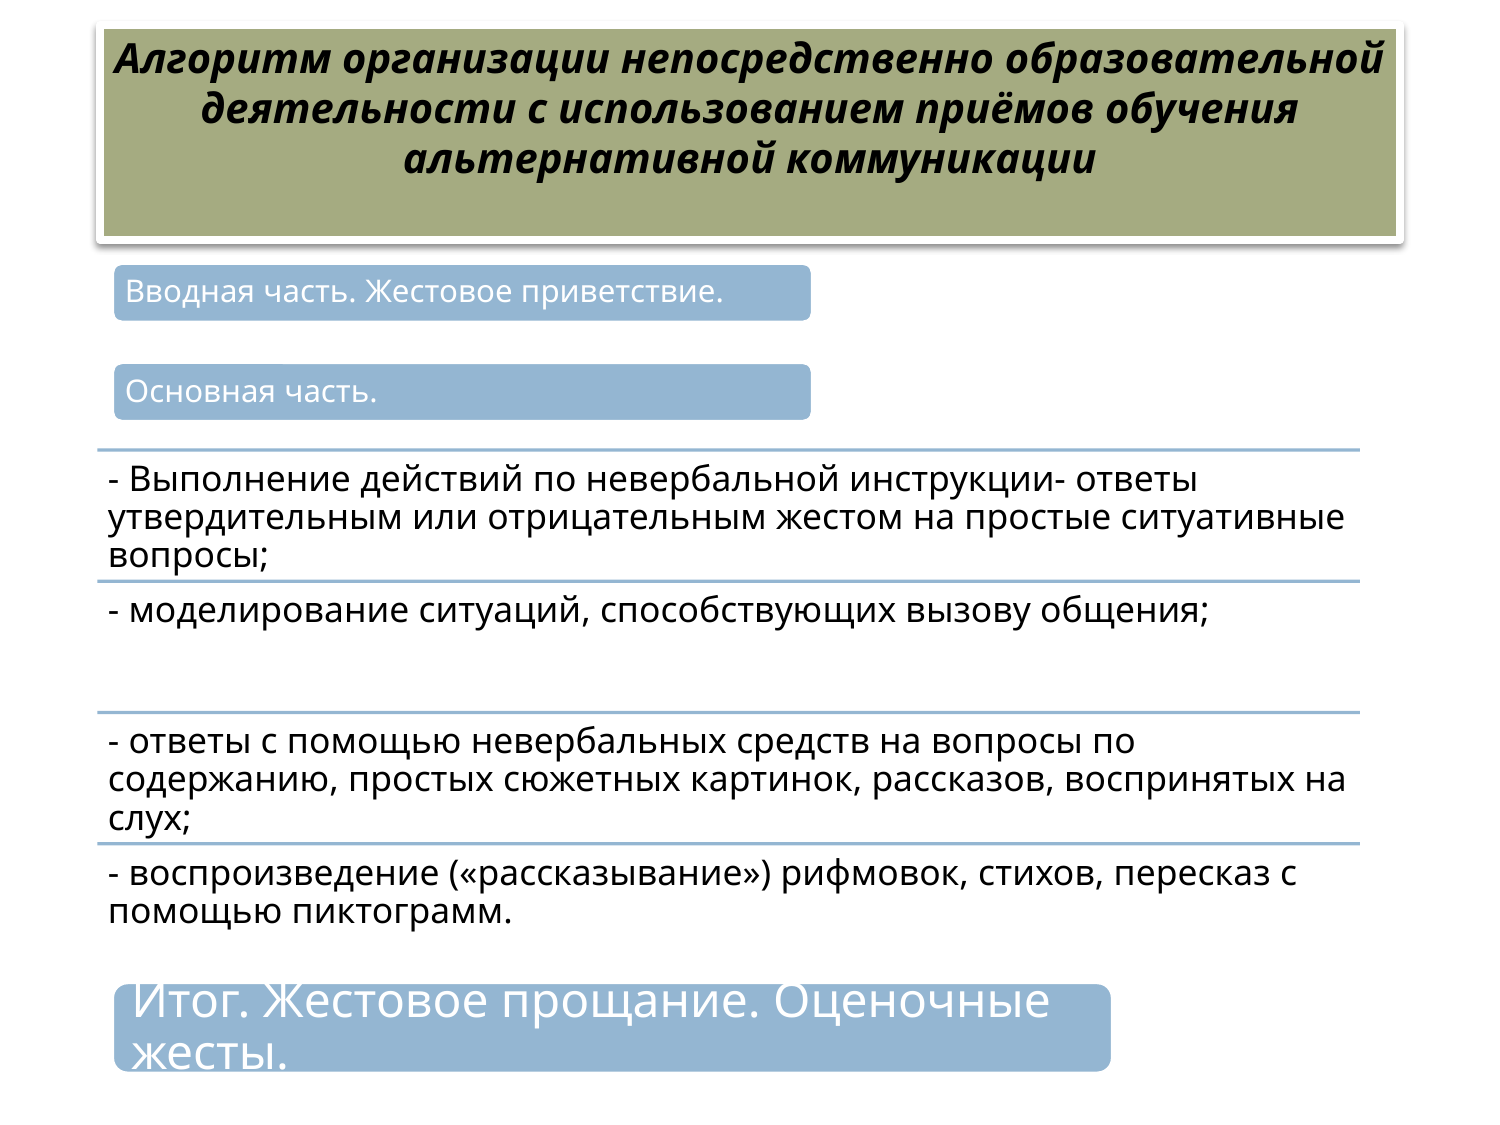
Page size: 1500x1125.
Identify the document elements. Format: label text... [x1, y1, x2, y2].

text_box Алгоритм организации непосредственно образовательной деятельности с использованием приёмов обучения альтернативной коммуникации [96, 21, 1404, 244]
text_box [96, 449, 1361, 976]
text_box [112, 362, 813, 424]
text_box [112, 974, 1113, 1082]
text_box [112, 262, 813, 324]
